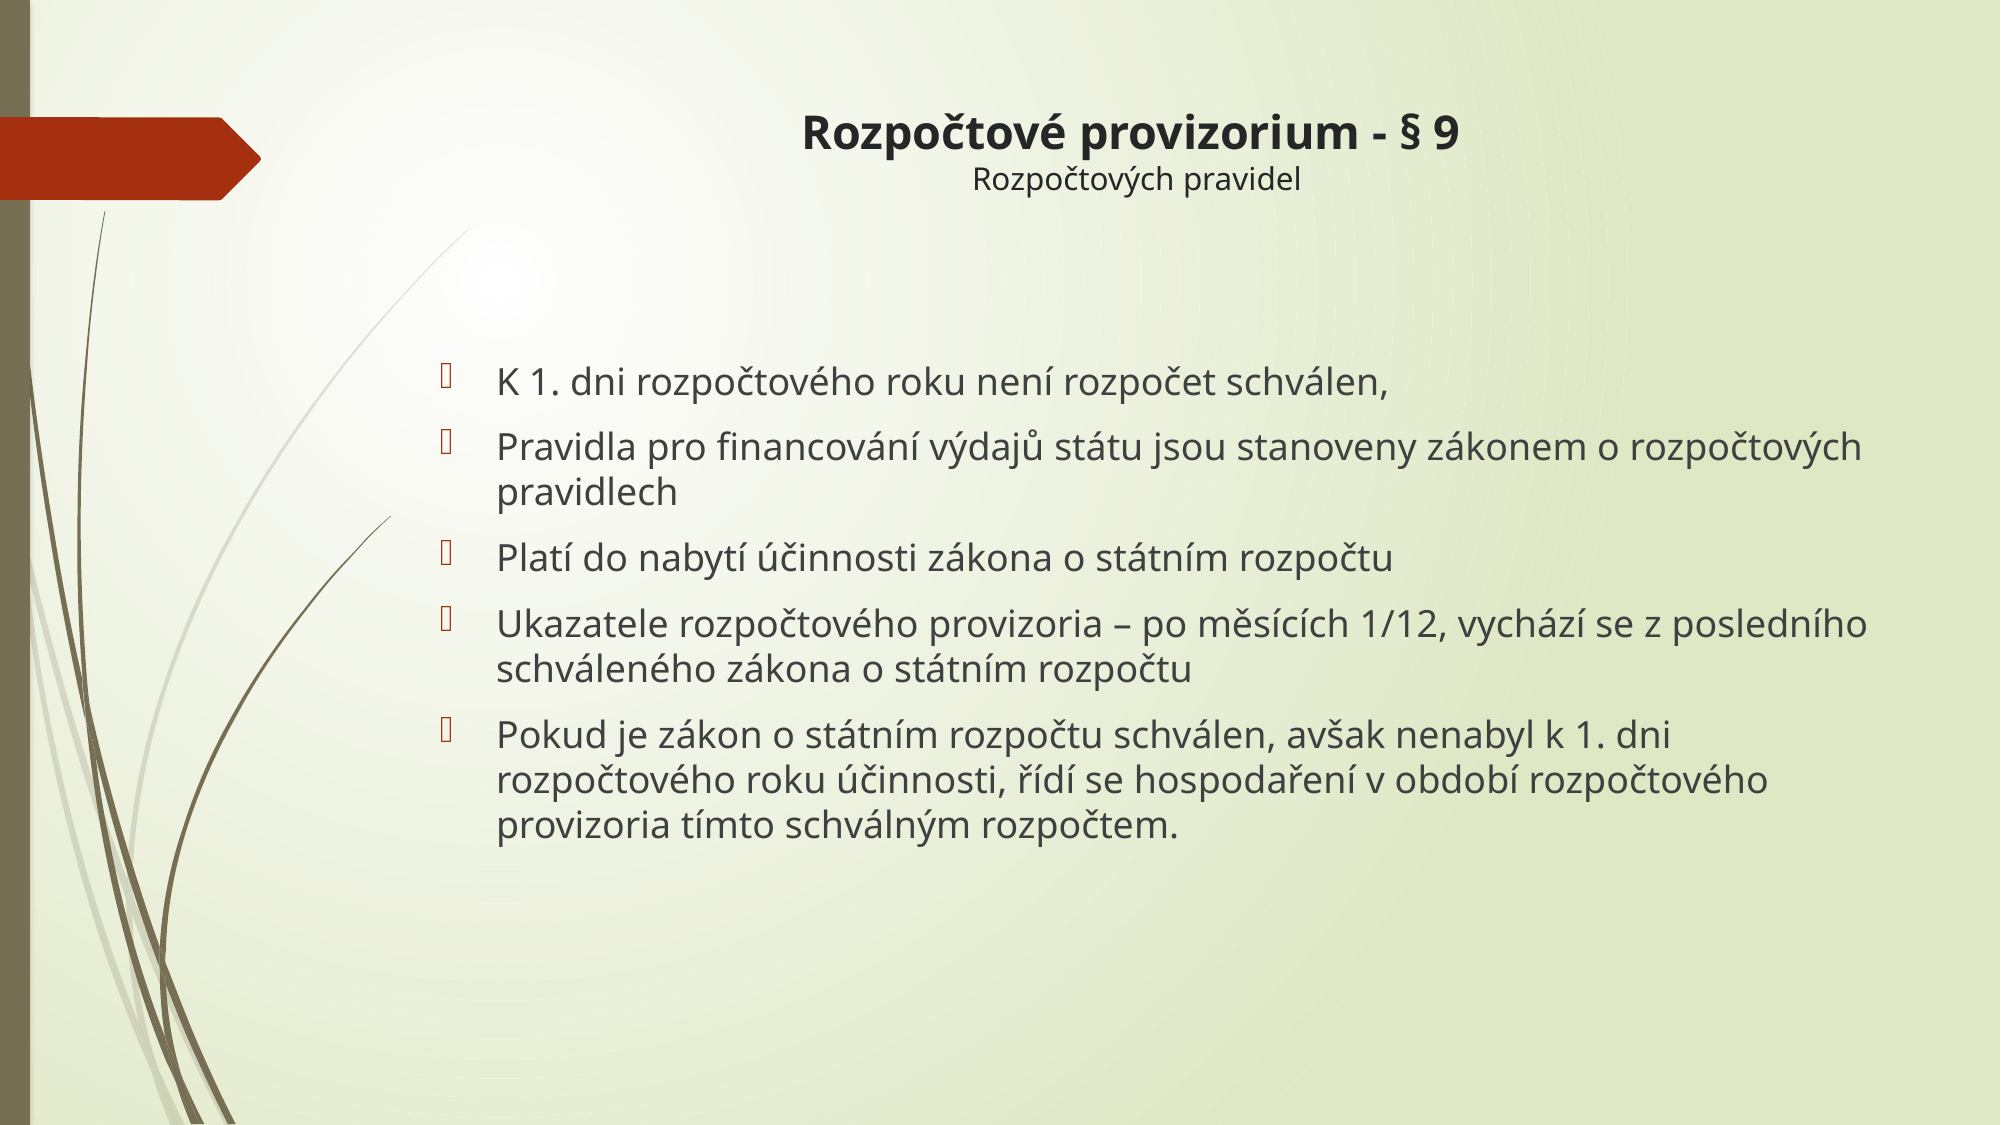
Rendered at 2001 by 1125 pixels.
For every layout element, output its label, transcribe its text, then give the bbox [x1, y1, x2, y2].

title Rozpočtové provizorium - § 9 Rozpočtových pravidel [406, 95, 1868, 307]
list K 1. dni rozpočtového roku není rozpočet schválen, Pravidla pro financování výdajů státu jsou stanoveny zákonem o rozpočtových pravidlech Platí do nabytí účinnosti zákona o státním rozpočtu Ukazatele rozpočtového provizoria – po měsících 1/12, vychází se z posledního schváleného zákona o státním rozpočtu Pokud je zákon o státním rozpočtu schválen, avšak nenabyl k 1. dni rozpočtového roku účinnosti, řídí se hospodaření v období rozpočtového provizoria tímto schválným rozpočtem. [424, 350, 1888, 970]
